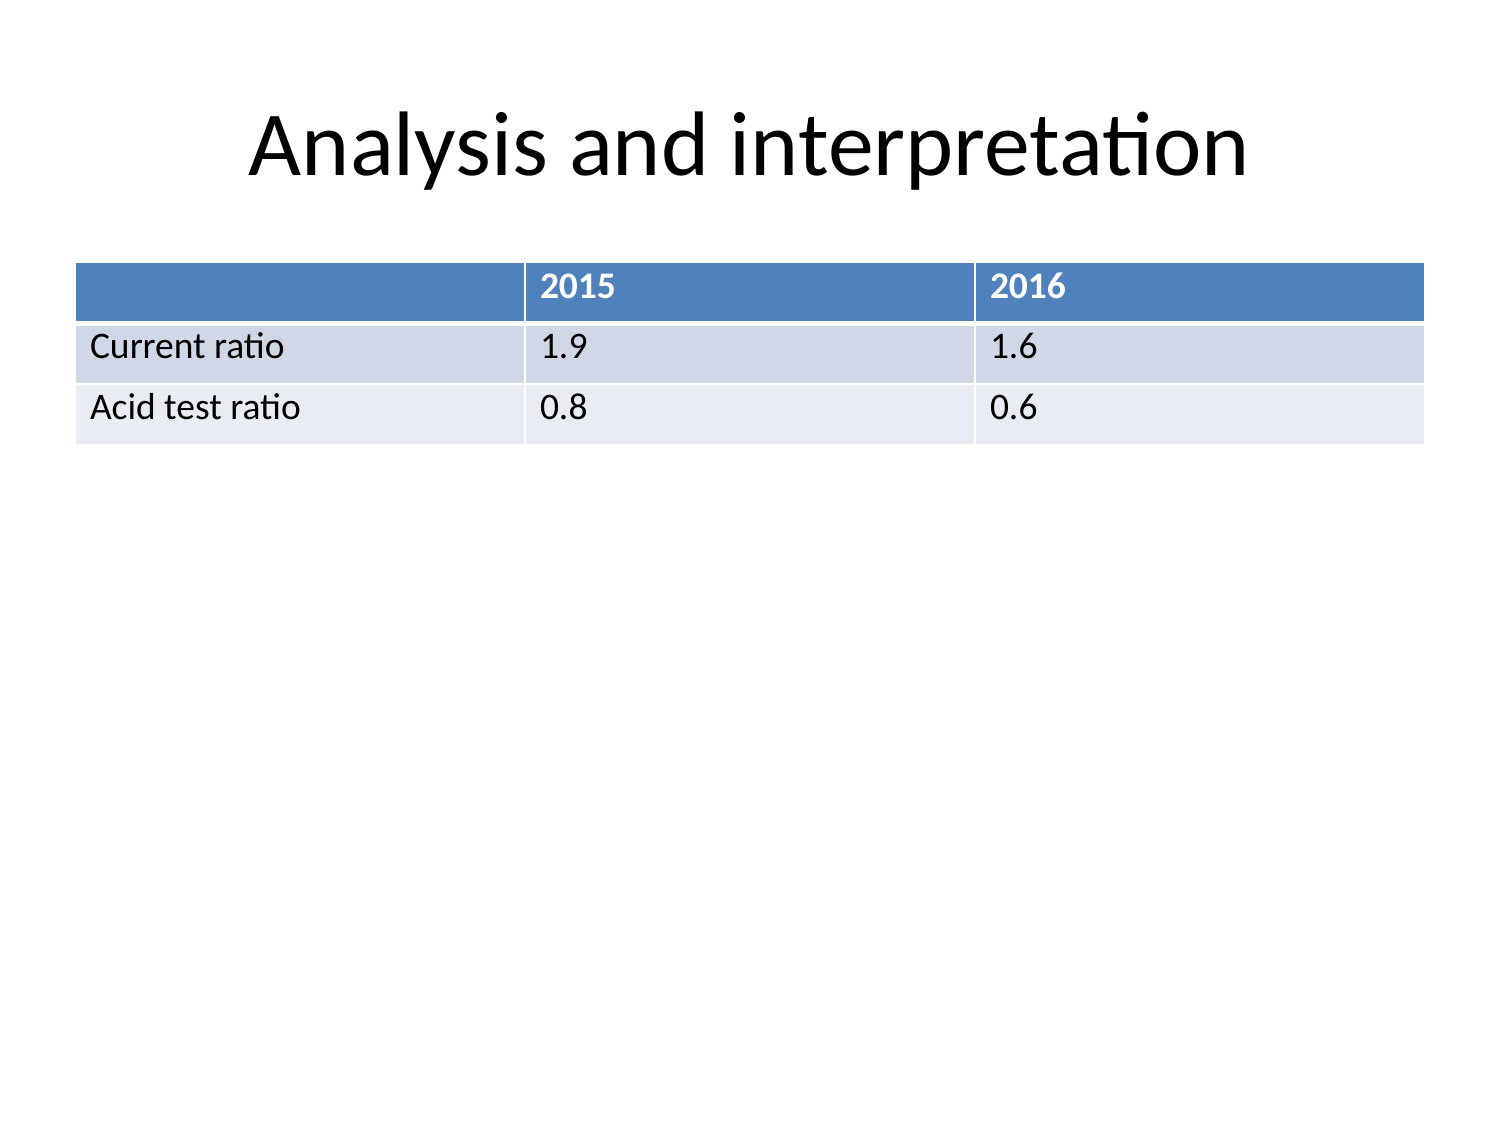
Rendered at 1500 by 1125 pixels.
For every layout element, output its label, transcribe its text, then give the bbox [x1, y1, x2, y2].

table_cell 0.8 [526, 385, 974, 444]
table_cell 1.9 [526, 326, 974, 383]
table_cell Acid test ratio [76, 385, 524, 444]
table_header [76, 263, 524, 321]
table_cell 1.6 [976, 326, 1424, 383]
table_cell 0.6 [976, 385, 1424, 444]
table_header 2015 [526, 263, 974, 321]
table_cell Current ratio [76, 326, 524, 383]
title Analysis and interpretation [75, 45, 1425, 233]
table_header 2016 [976, 263, 1424, 321]
